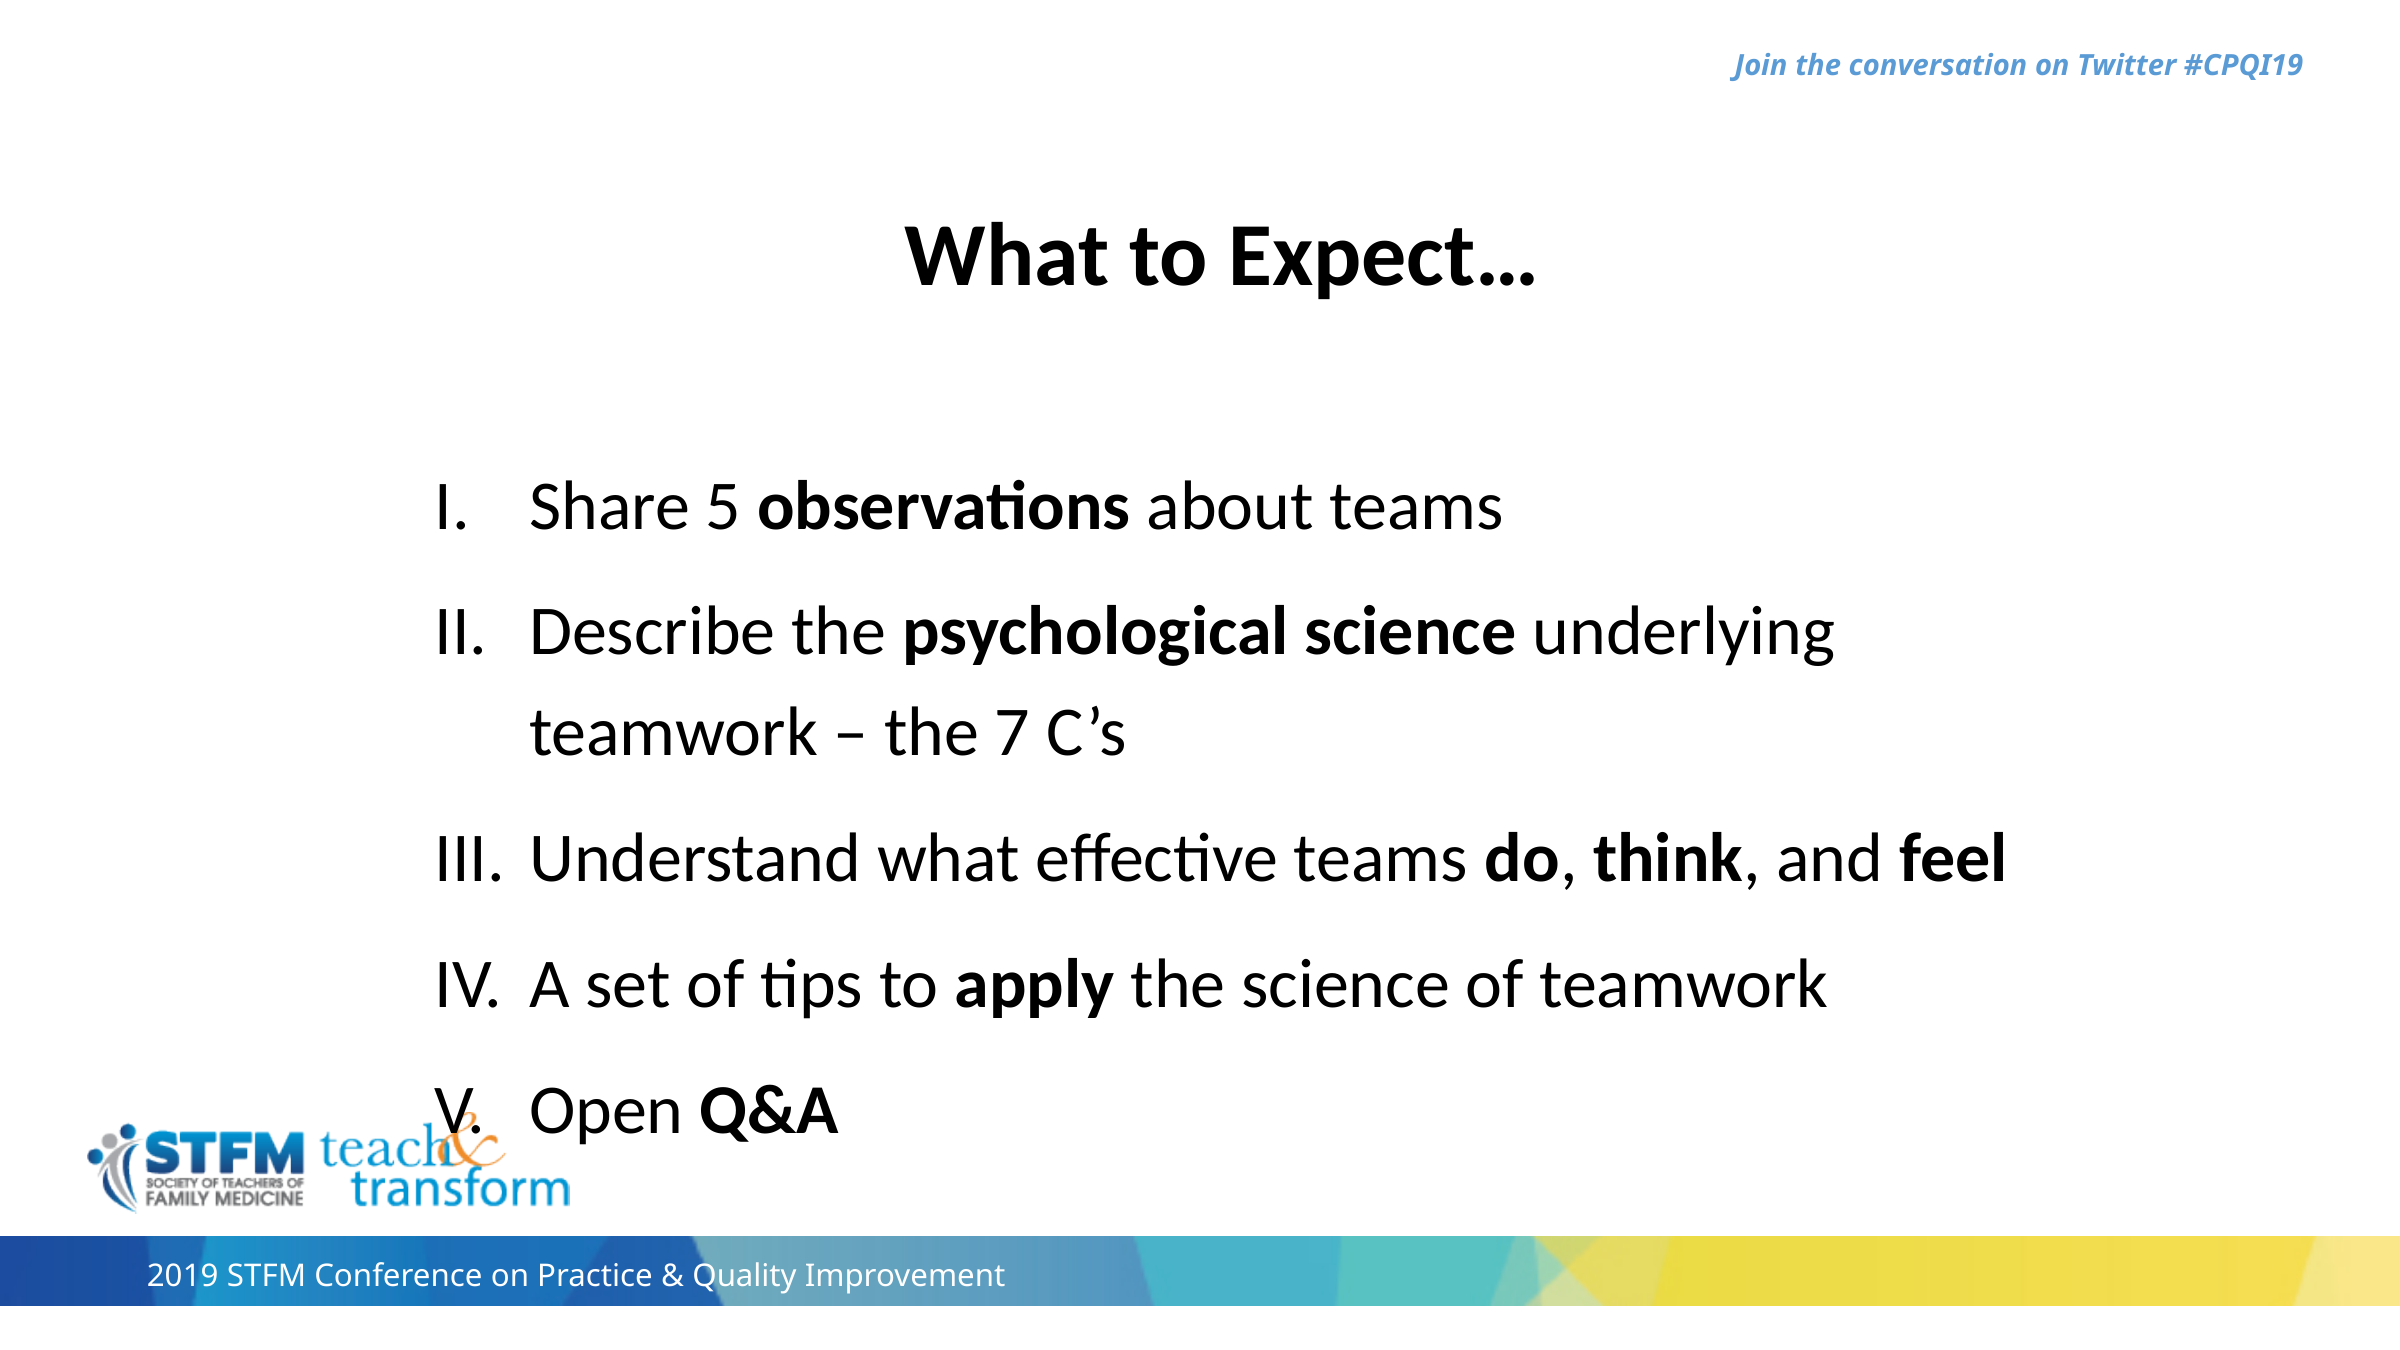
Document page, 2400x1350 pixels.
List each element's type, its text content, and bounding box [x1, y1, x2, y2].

list Share 5 observations about teams Describe the psychological science underlying teamwork – the 7 C’s Understand what effective teams do, think, and feel A set of tips to apply the science of teamwork Open Q&A [420, 435, 2025, 1170]
title What to Expect… [765, 200, 1680, 370]
picture [87, 1112, 570, 1214]
picture [0, 1236, 2400, 1306]
